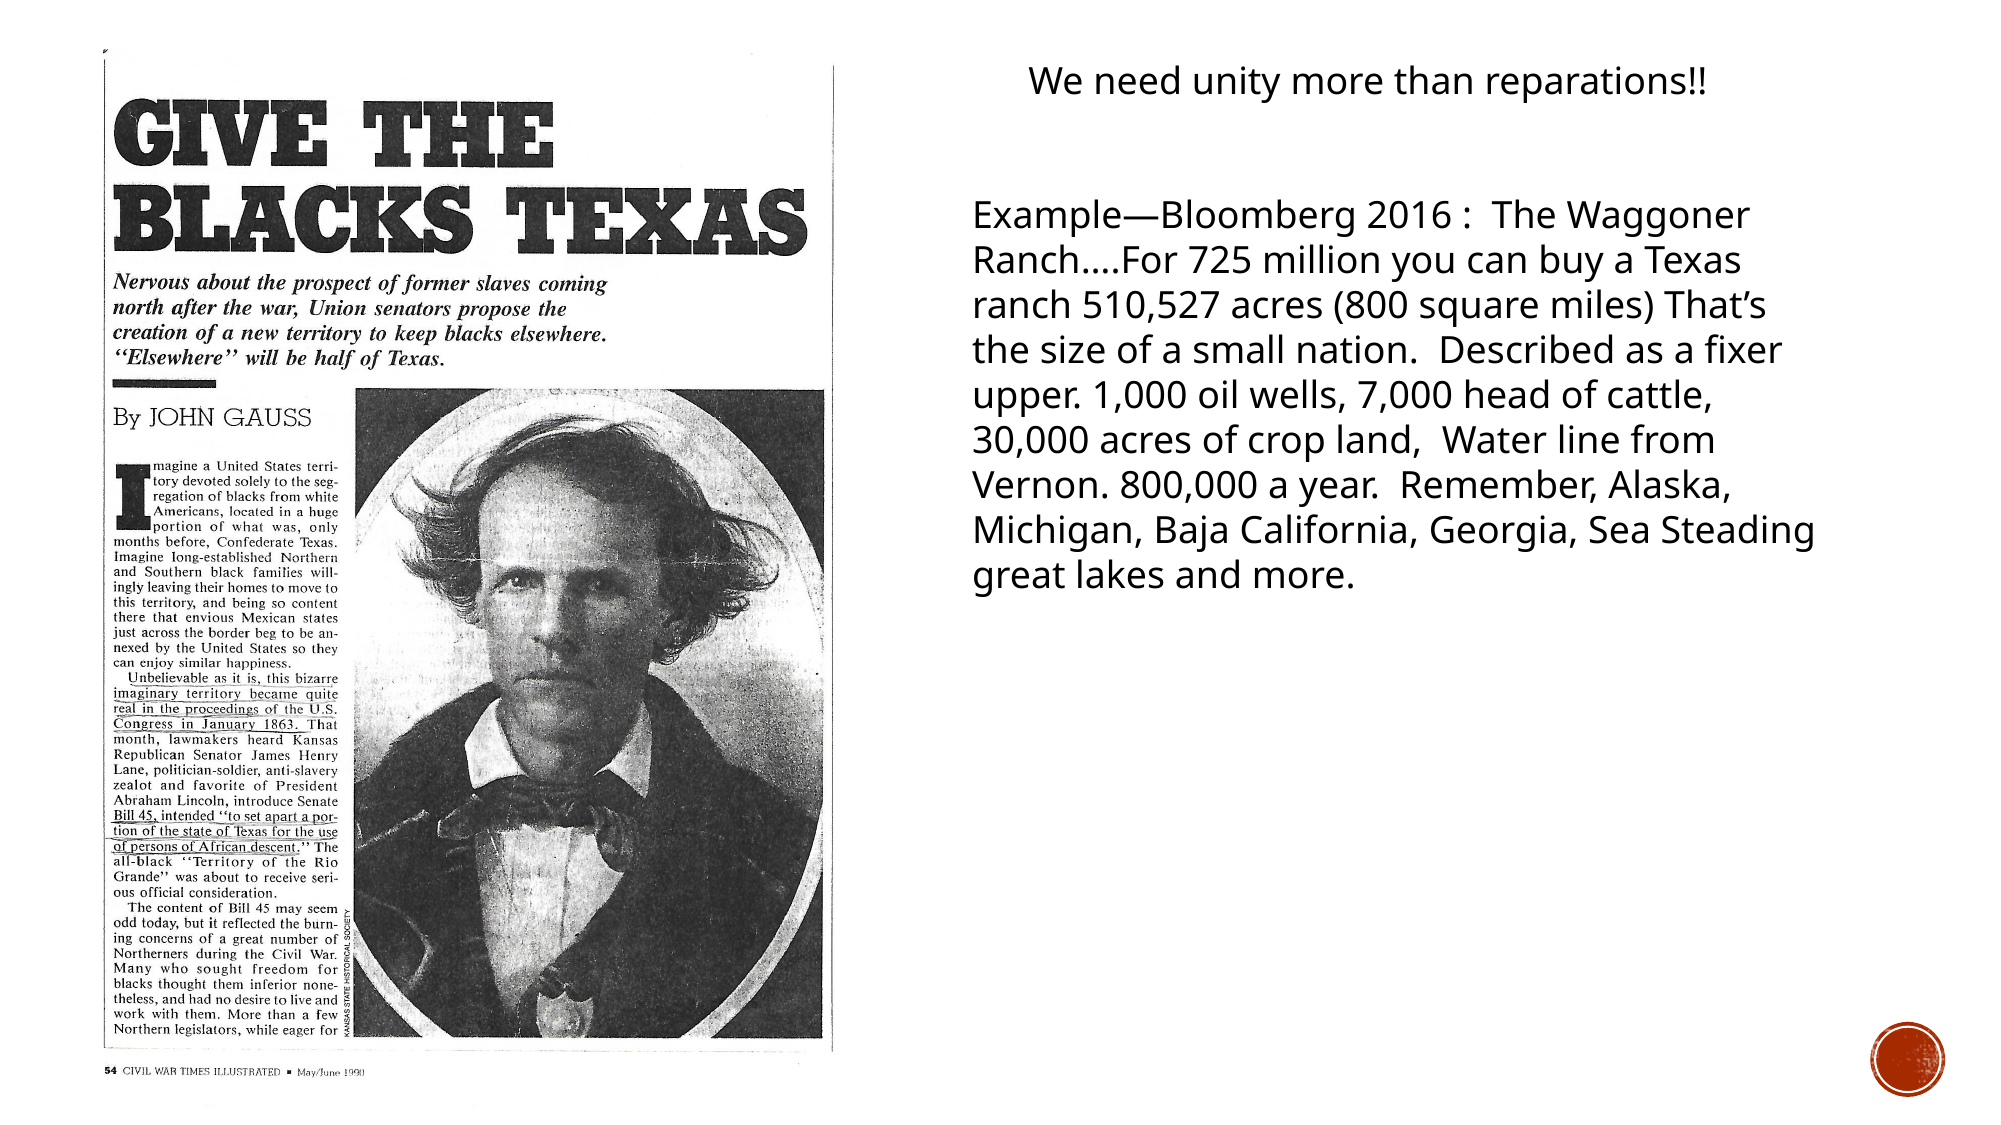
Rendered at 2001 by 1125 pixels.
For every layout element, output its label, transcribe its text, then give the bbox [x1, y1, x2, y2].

text_box We need unity more than reparations!! [1013, 49, 1853, 109]
picture [103, 49, 838, 1107]
text_box Example—Bloomberg 2016 : The Waggoner Ranch….For 725 million you can buy a Texas ranch 510,527 acres (800 square miles) That’s the size of a small nation. Described as a fixer upper. 1,000 oil wells, 7,000 head of cattle, 30,000 acres of crop land, Water line from Vernon. 800,000 a year. Remember, Alaska, Michigan, Baja California, Georgia, Sea Steading great lakes and more. [957, 183, 1841, 604]
